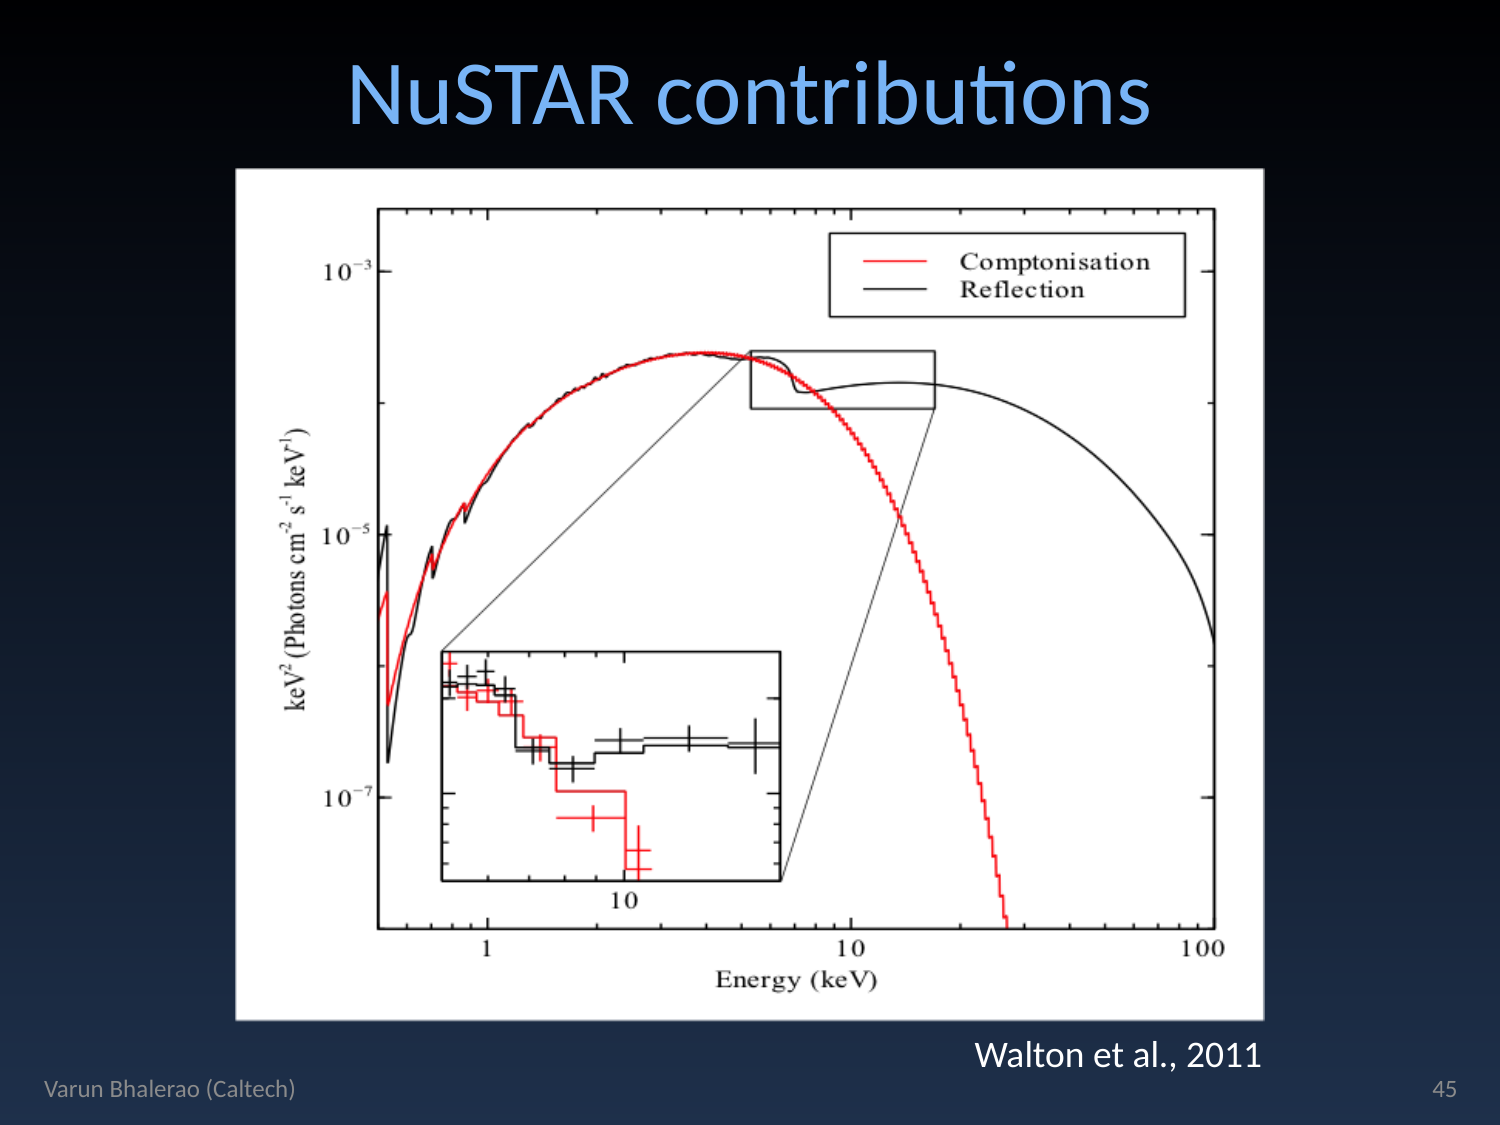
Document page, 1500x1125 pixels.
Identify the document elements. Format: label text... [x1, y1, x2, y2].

title NuSTAR contributions [29, 24, 1471, 152]
footer Varun Bhalerao (Caltech) [29, 1065, 1198, 1111]
slide_number 45 [1291, 1065, 1473, 1111]
text_box Walton et al., 2011 [959, 1030, 1263, 1083]
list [235, 168, 1265, 1024]
